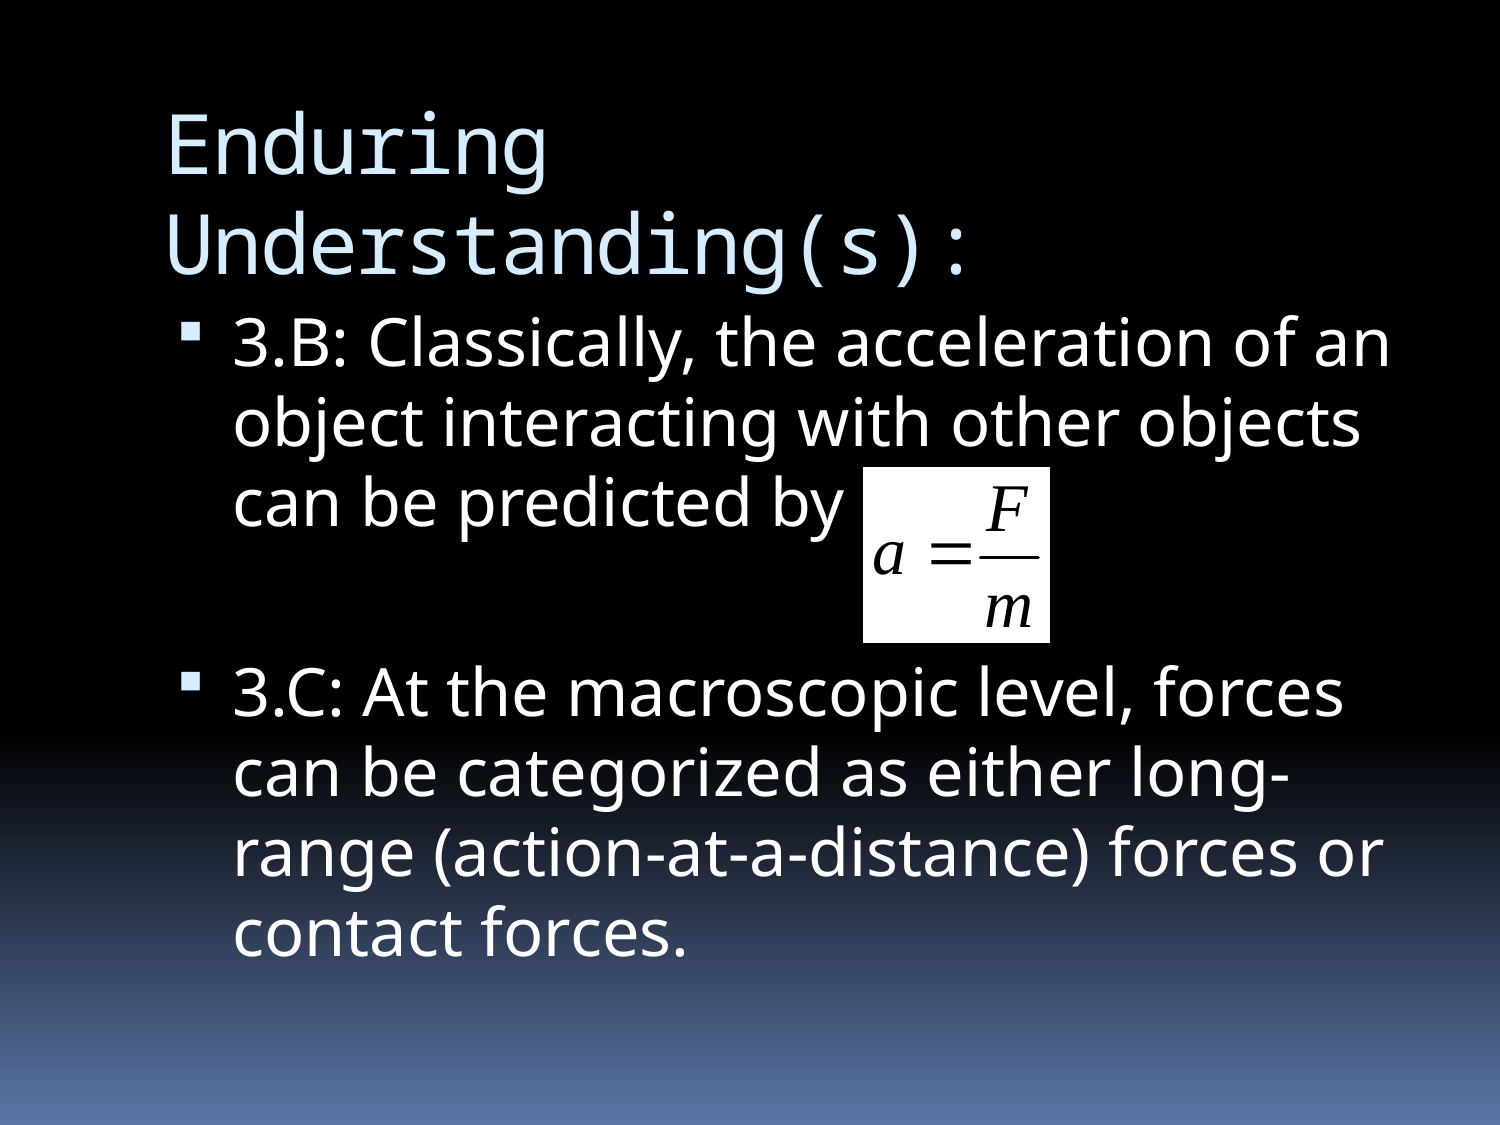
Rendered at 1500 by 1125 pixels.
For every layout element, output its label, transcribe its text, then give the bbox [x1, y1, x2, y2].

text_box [862, 466, 1051, 644]
title Enduring Understanding(s): [150, 83, 1425, 234]
list 3.B: Classically, the acceleration of an object interacting with other objects can be predicted by using 3.C: At the macroscopic level, forces can be categorized as either long-range (action-at-a-distance) forces or contact forces. [150, 292, 1425, 1043]
